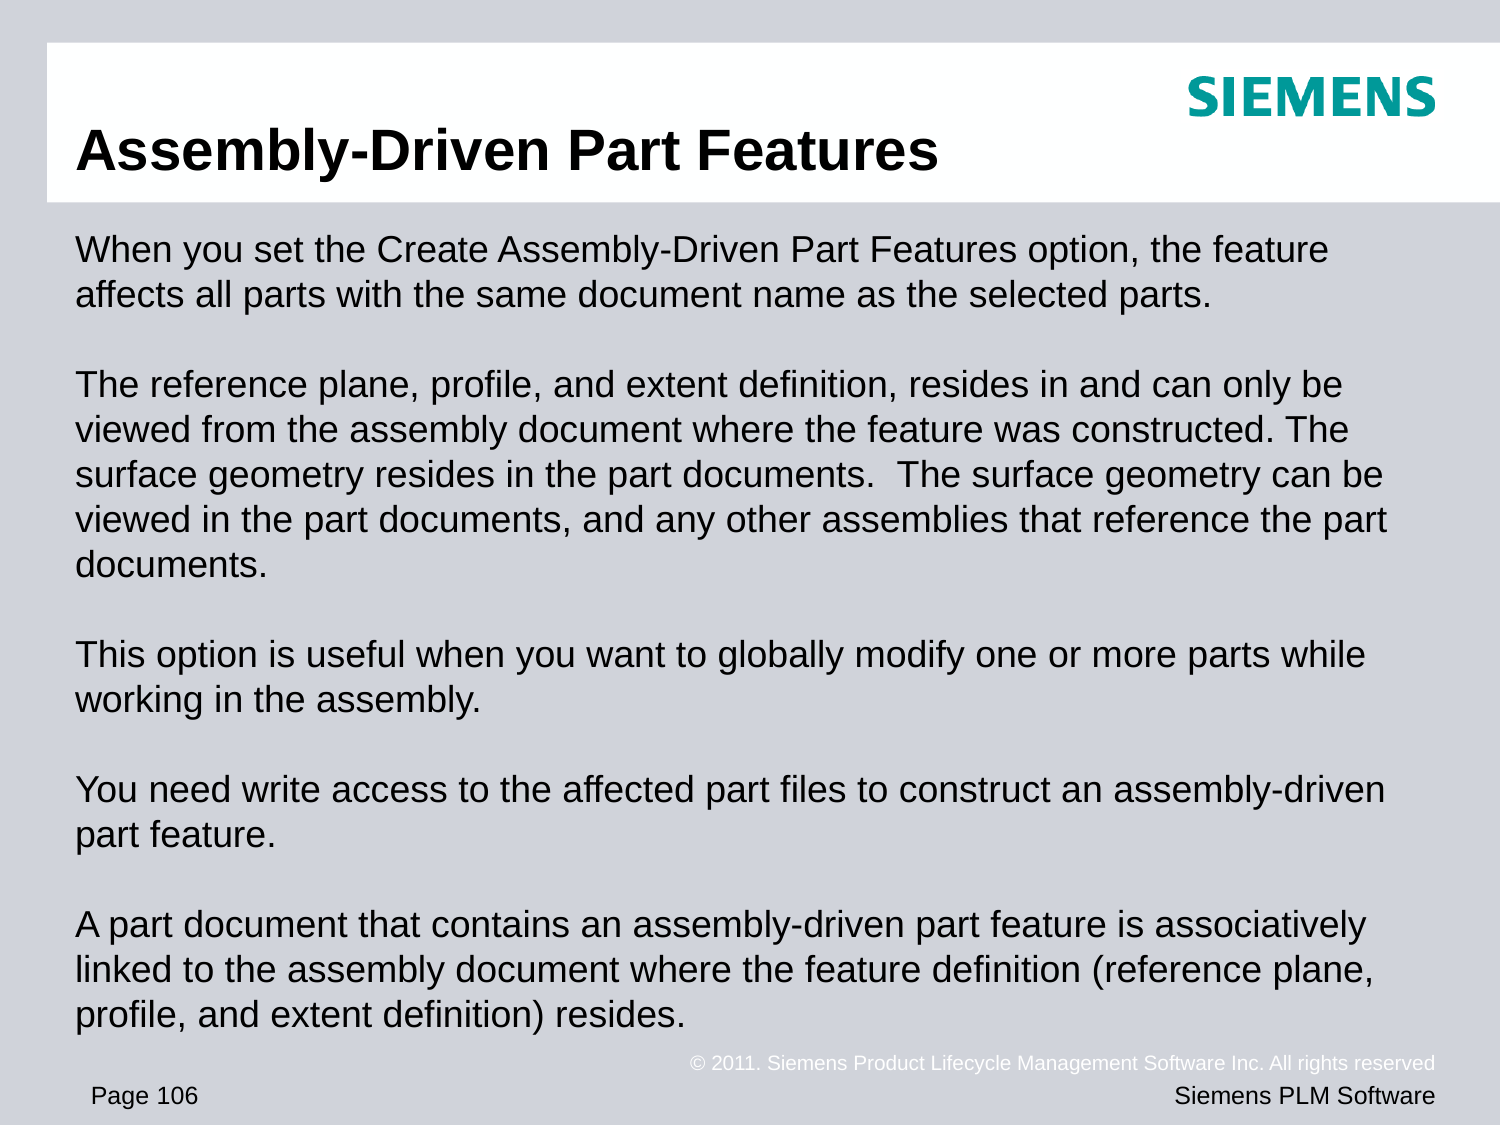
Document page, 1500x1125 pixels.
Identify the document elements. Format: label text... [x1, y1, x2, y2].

title Assembly-Driven Part Features [74, 49, 1095, 183]
list When you set the Create Assembly-Driven Part Features option, the feature affects all parts with the same document name as the selected parts. The reference plane, profile, and extent definition, resides in and can only be viewed from the assembly document where the feature was constructed. The surface geometry resides in the part documents. The surface geometry can be viewed in the part documents, and any other assemblies that reference the part documents. This option is useful when you want to globally modify one or more parts while working in the assembly. You need write access to the affected part files to construct an assembly-driven part feature. A part document that contains an assembly-driven part feature is associatively linked to the assembly document where the feature definition (reference plane, profile, and extent definition) resides. [74, 224, 1413, 1038]
picture [1181, 69, 1444, 123]
